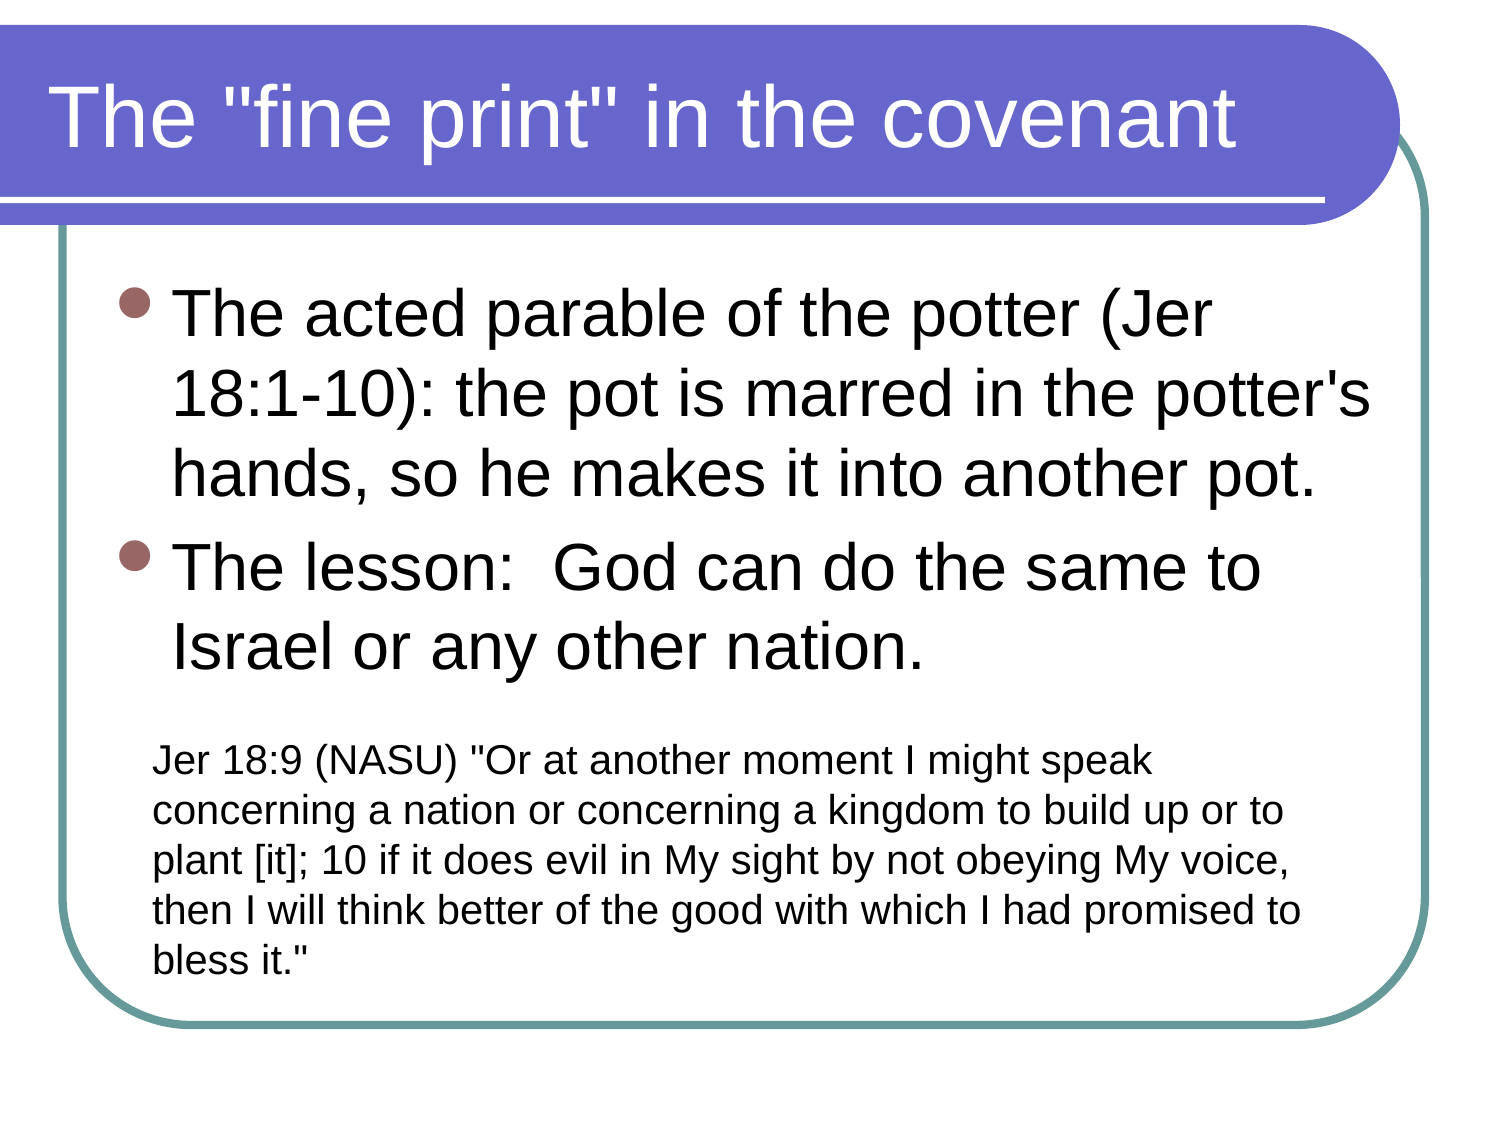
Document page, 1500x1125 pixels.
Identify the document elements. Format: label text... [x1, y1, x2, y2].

text_box Jer 18:9 (NASU) "Or at another moment I might speak concerning a nation or concerning a kingdom to build up or to plant [it]; 10 if it does evil in My sight by not obeying My voice, then I will think better of the good with which I had promised to bless it." [137, 725, 1350, 990]
title The "fine print" in the covenant [32, 37, 1347, 188]
list The acted parable of the potter (Jer 18:1-10): the pot is marred in the potter's hands, so he makes it into another pot. The lesson: God can do the same to Israel or any other nation. [99, 262, 1400, 988]
